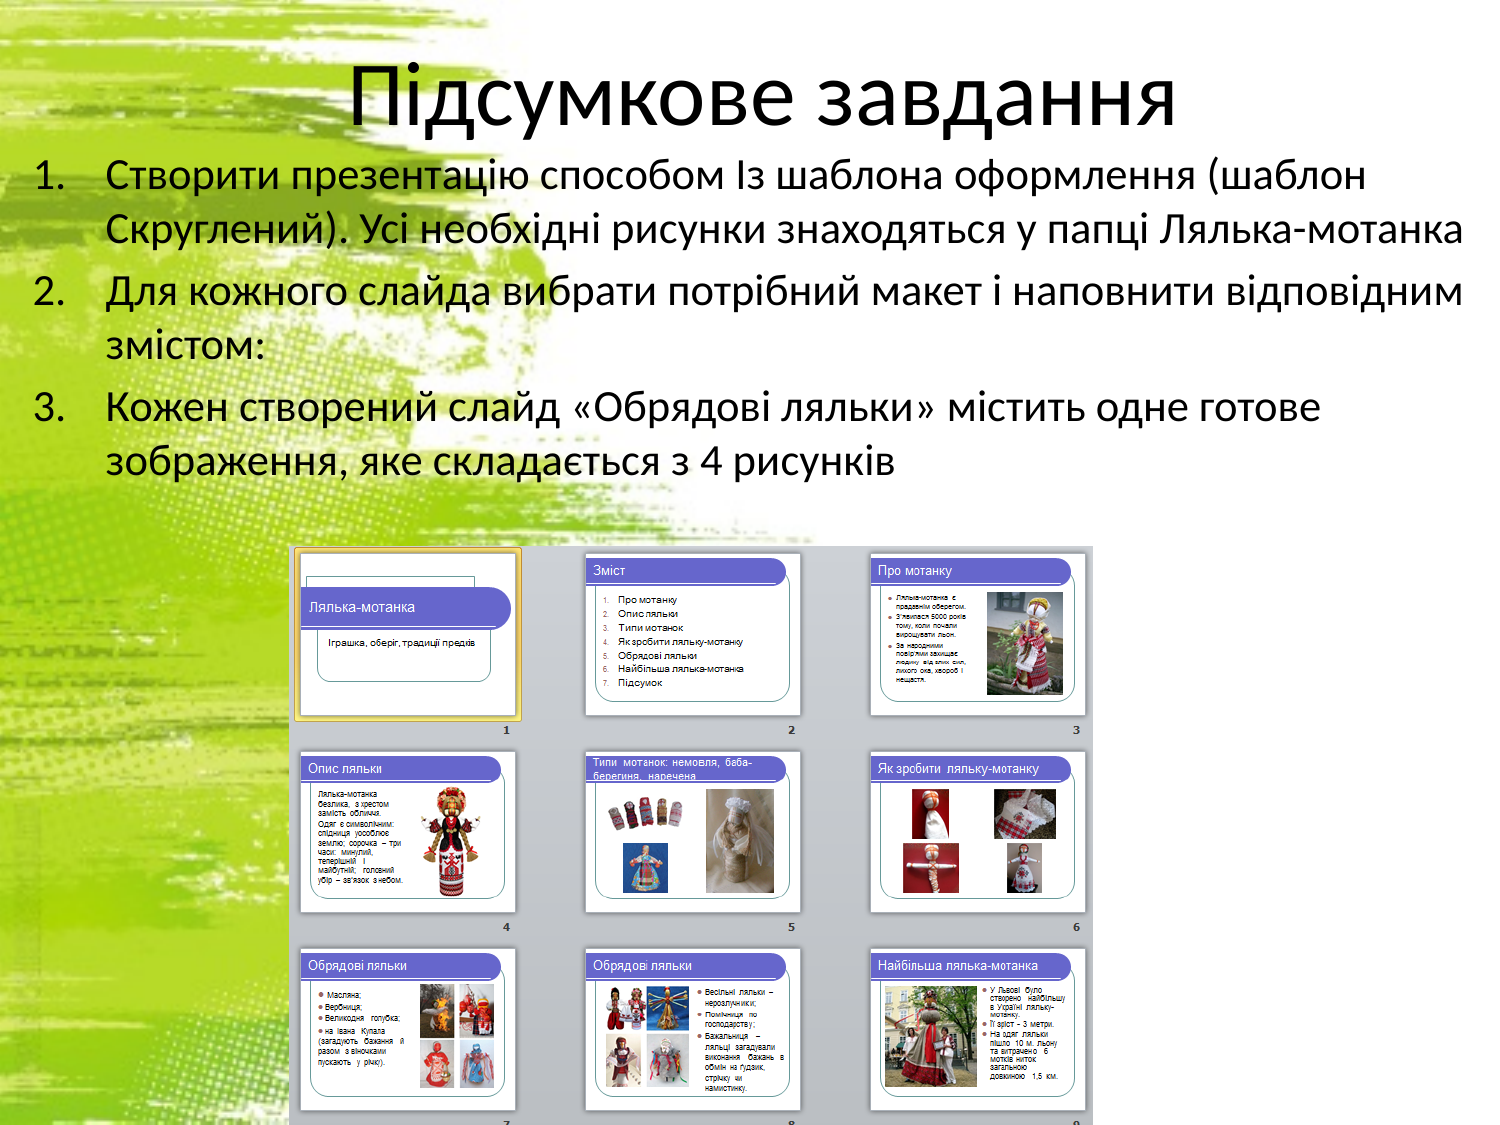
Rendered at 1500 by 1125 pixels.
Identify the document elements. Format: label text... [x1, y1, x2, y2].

title Підсумкове завдання [88, 0, 1439, 137]
list Створити презентацію способом Із шаблона оформлення (шаблон Скруглений). Усі необхідні рисунки знаходяться у папці Лялька-мотанка Для кожного слайда вибрати потрібний макет і наповнити відповідним змістом: Кожен створений слайд «Обрядові ляльки» містить одне готове зображення, яке складається з 4 рисунків [17, 137, 1483, 539]
picture [0, 0, 1500, 1125]
